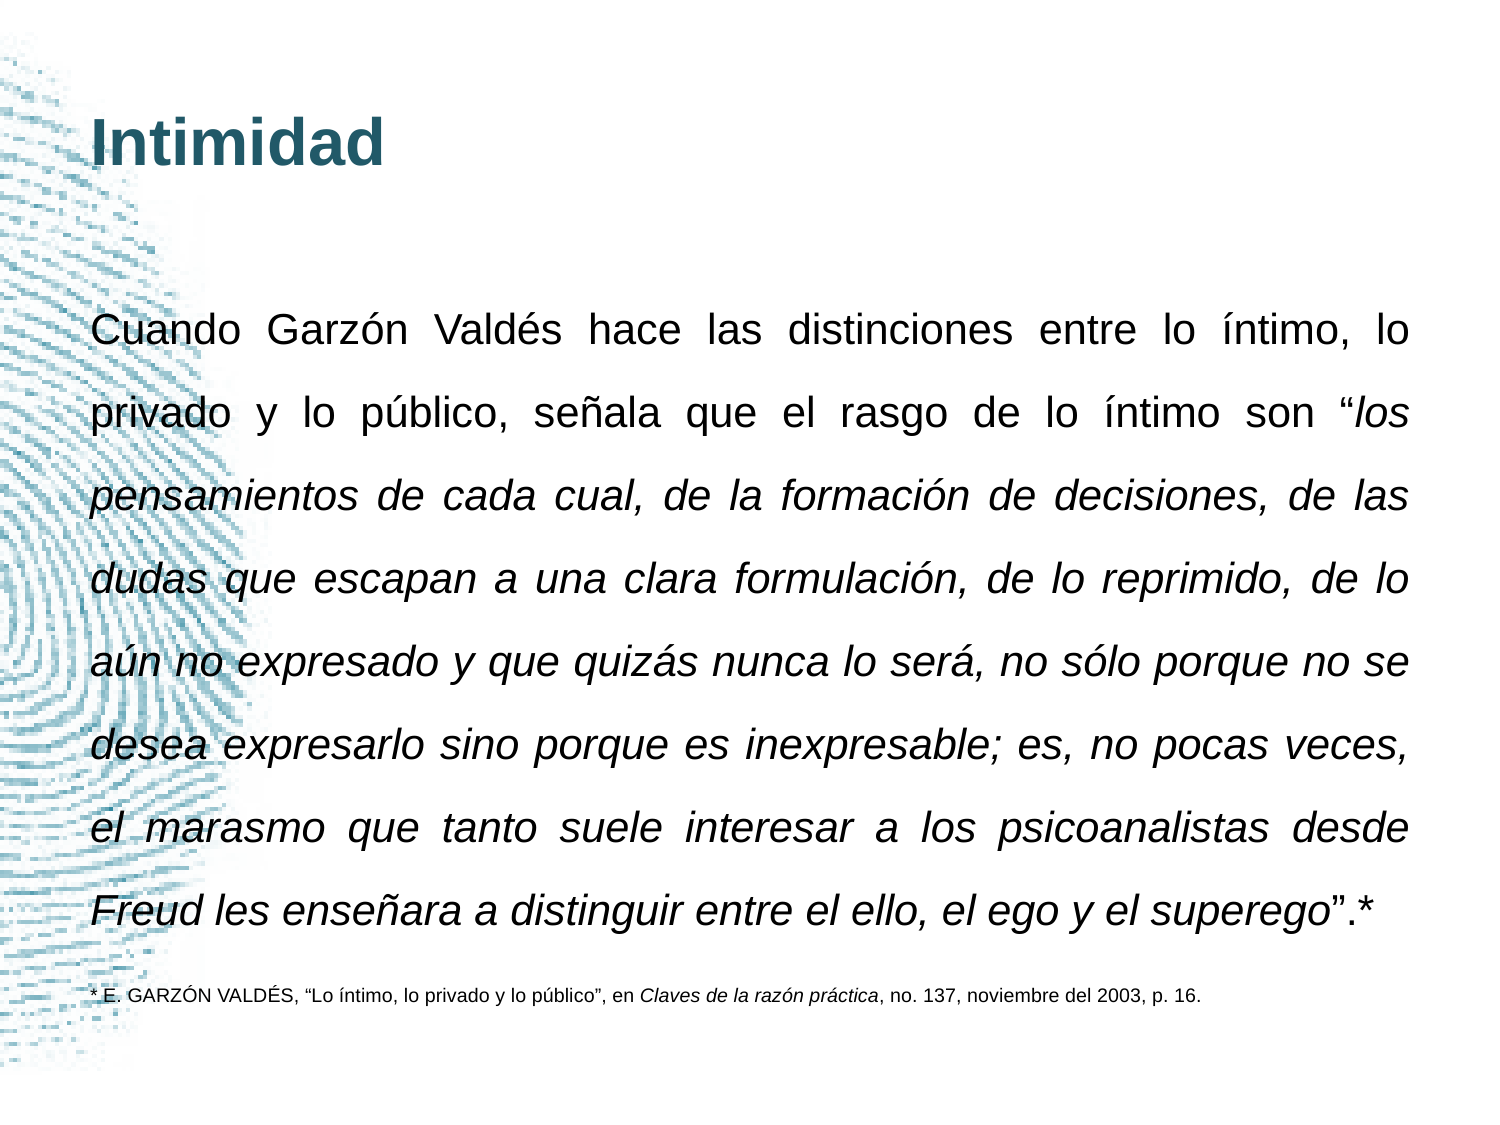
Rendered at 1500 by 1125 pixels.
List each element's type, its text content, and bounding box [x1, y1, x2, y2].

title Intimidad [75, 45, 1425, 233]
list Cuando Garzón Valdés hace las distinciones entre lo íntimo, lo privado y lo público, señala que el rasgo de lo íntimo son “los pensamientos de cada cual, de la formación de decisiones, de las dudas que escapan a una clara formulación, de lo reprimido, de lo aún no expresado y que quizás nunca lo será, no sólo porque no se desea expresarlo sino porque es inexpresable; es, no pocas veces, el marasmo que tanto suele interesar a los psicoanalistas desde Freud les enseñara a distinguir entre el ello, el ego y el superego”.* * E. GARZÓN VALDÉS, “Lo íntimo, lo privado y lo público”, en Claves de la razón práctica, no. 137, noviembre del 2003, p. 16. [75, 262, 1425, 1083]
